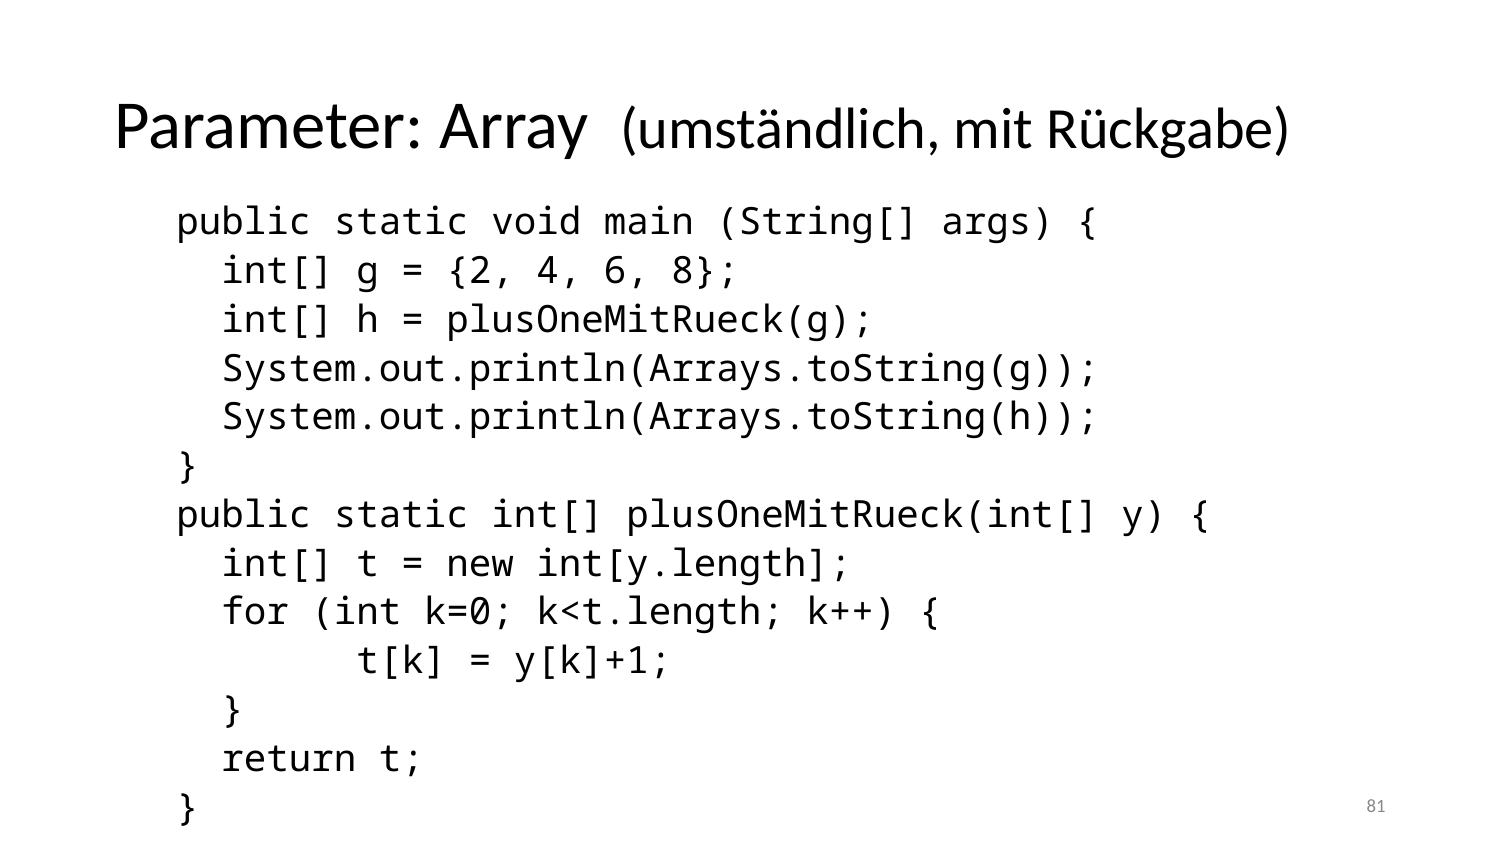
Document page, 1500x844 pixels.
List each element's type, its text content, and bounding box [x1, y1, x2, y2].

title Parameter: Array (umständlich, mit Rückgabe) [103, 44, 1397, 196]
list public static void main (String[] args) { int[] g = {2, 4, 6, 8}; int[] h = plusOneMitRueck(g); System.out.println(Arrays.toString(g)); System.out.println(Arrays.toString(h)); } public static int[] plusOneMitRueck(int[] y) { int[] t = new int[y.length]; for (int k=0; k<t.length; k++) { t[k] = y[k]+1; } return t; } [75, 196, 1425, 827]
slide_number ‹#› [1059, 782, 1397, 827]
